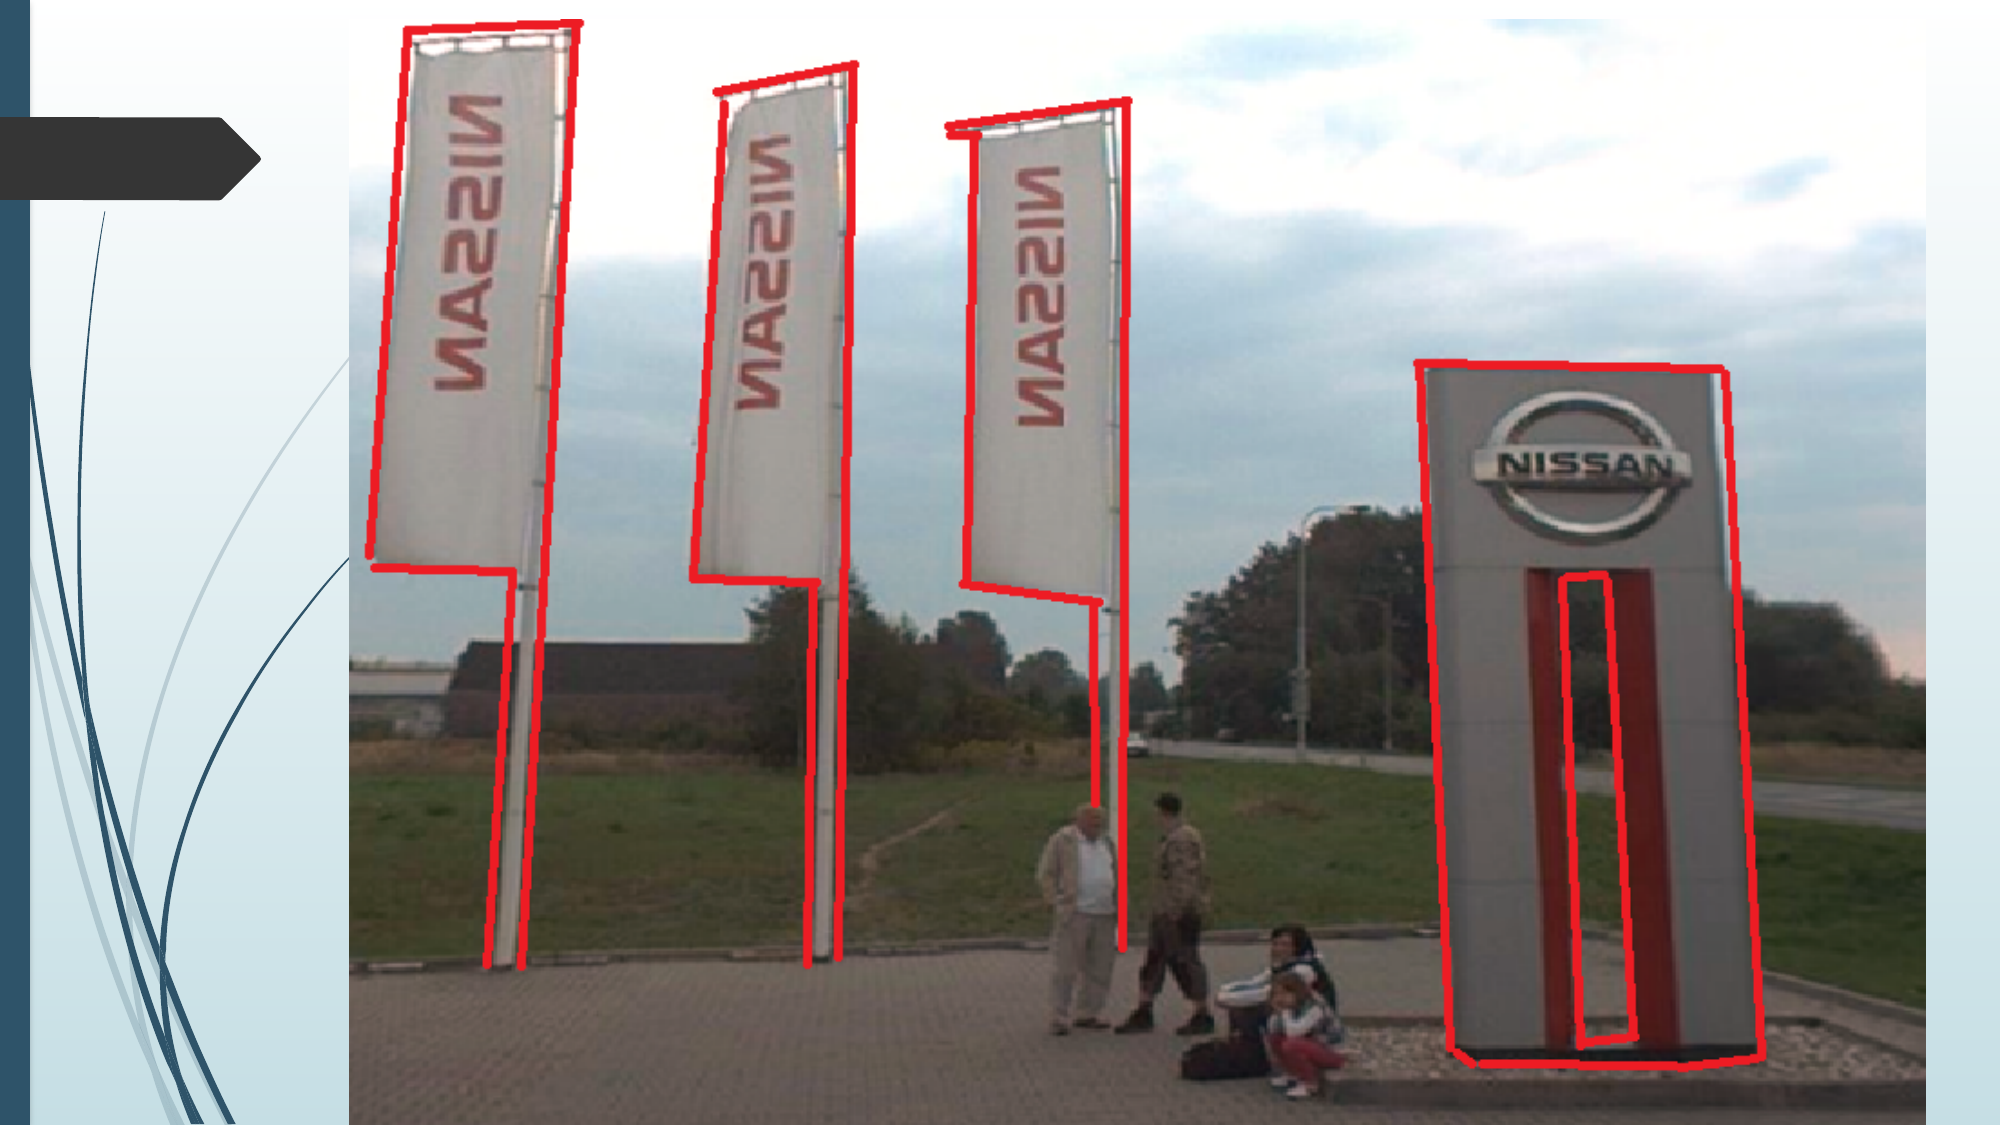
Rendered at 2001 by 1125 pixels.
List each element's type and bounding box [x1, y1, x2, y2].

picture [349, 18, 1927, 1125]
